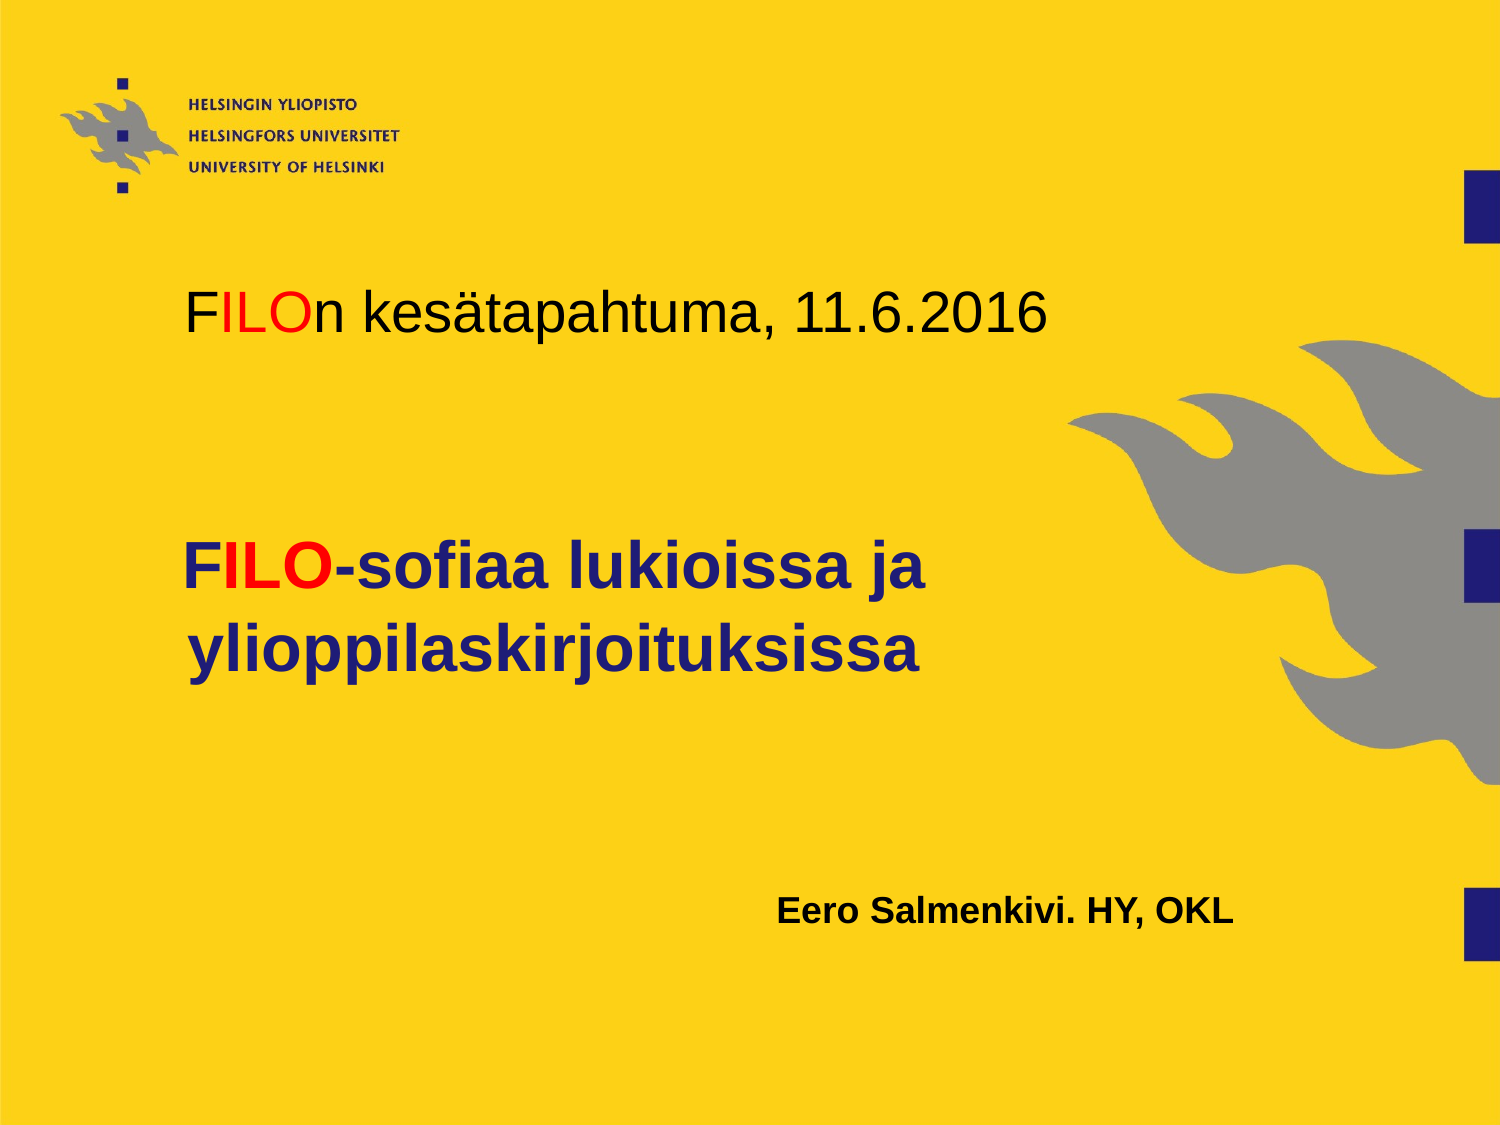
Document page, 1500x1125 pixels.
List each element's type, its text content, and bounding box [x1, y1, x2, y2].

title FILO-sofiaa lukioissa ja ylioppilaskirjoituksissa [17, 432, 1091, 693]
text_box FILOn kesätapahtuma, 11.6.2016 [169, 267, 1065, 352]
text_box Eero Salmenkivi. HY, OKL [761, 834, 1471, 939]
picture [0, 0, 1500, 1125]
